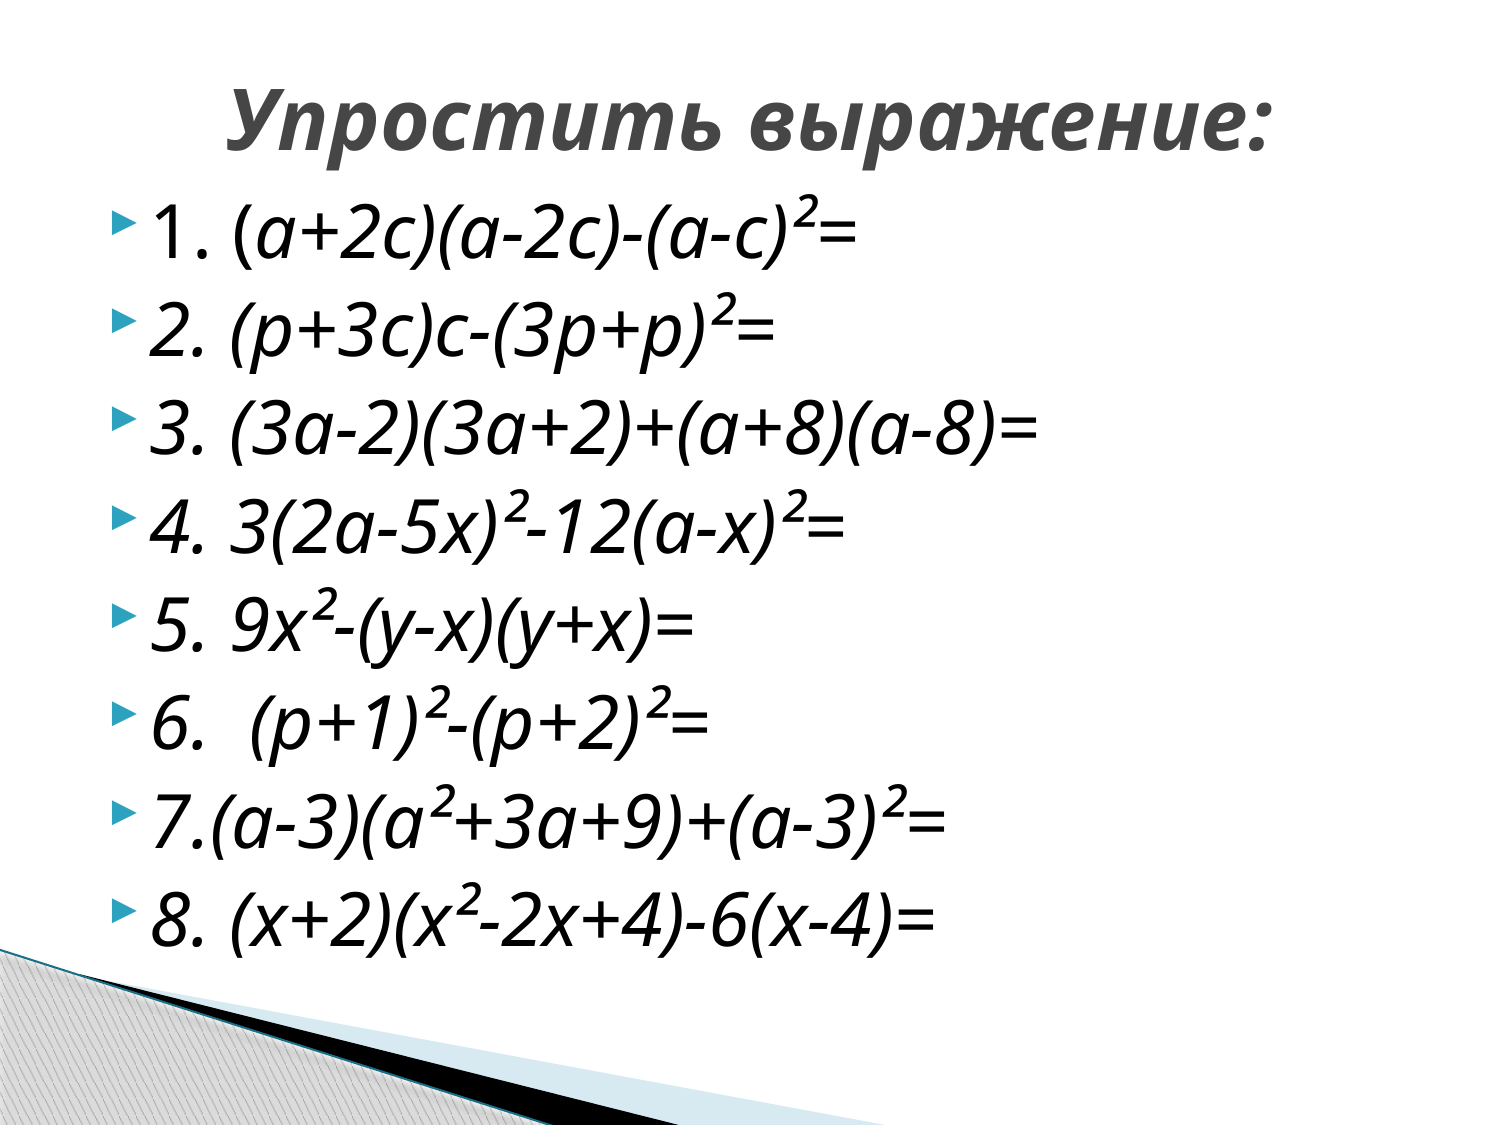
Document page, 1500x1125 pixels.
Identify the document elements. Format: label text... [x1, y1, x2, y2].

list 1. (а+2с)(а-2с)-(а-с)²= 2. (р+3с)с-(3р+р)²= 3. (3а-2)(3а+2)+(а+8)(а-8)= 4. 3(2а-5х)²-12(а-х)²= 5. 9х²-(у-х)(у+х)= 6. (р+1)²-(р+2)²= 7.(а-3)(а²+3а+9)+(а-3)²= 8. (х+2)(х²-2х+4)-6(х-4)= [75, 188, 1425, 1032]
title Упростить выражение: [75, 45, 1425, 188]
